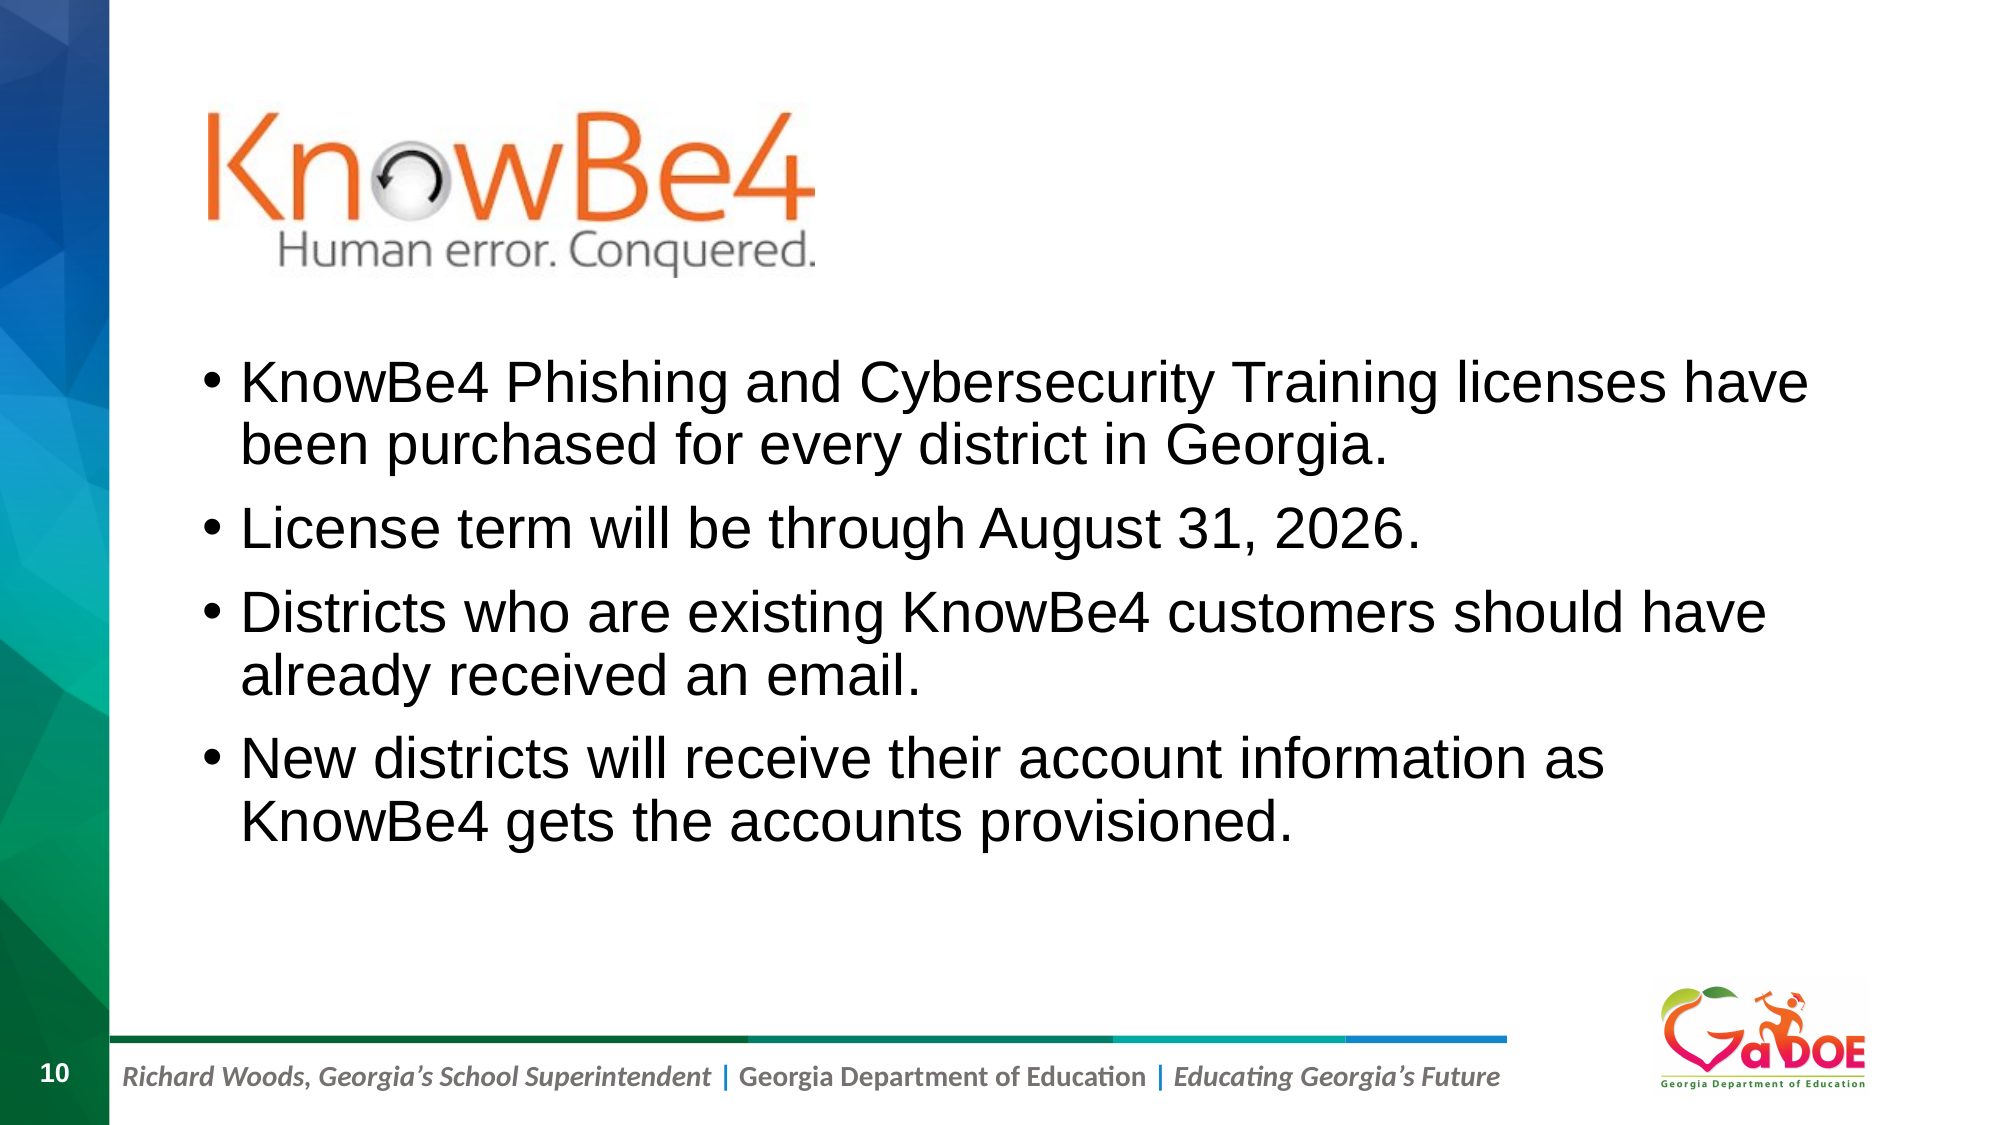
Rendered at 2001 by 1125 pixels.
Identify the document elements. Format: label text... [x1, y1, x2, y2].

picture [208, 52, 815, 278]
list KnowBe4 Phishing and Cybersecurity Training licenses have been purchased for every district in Georgia.​ License term will be through August 31, 2026​. Districts who are existing KnowBe4 customers should have already received an email​. New districts will receive their account information as KnowBe4 gets the accounts provisioned. [187, 344, 1863, 1023]
picture [0, 0, 110, 1125]
picture [1654, 977, 1870, 1096]
